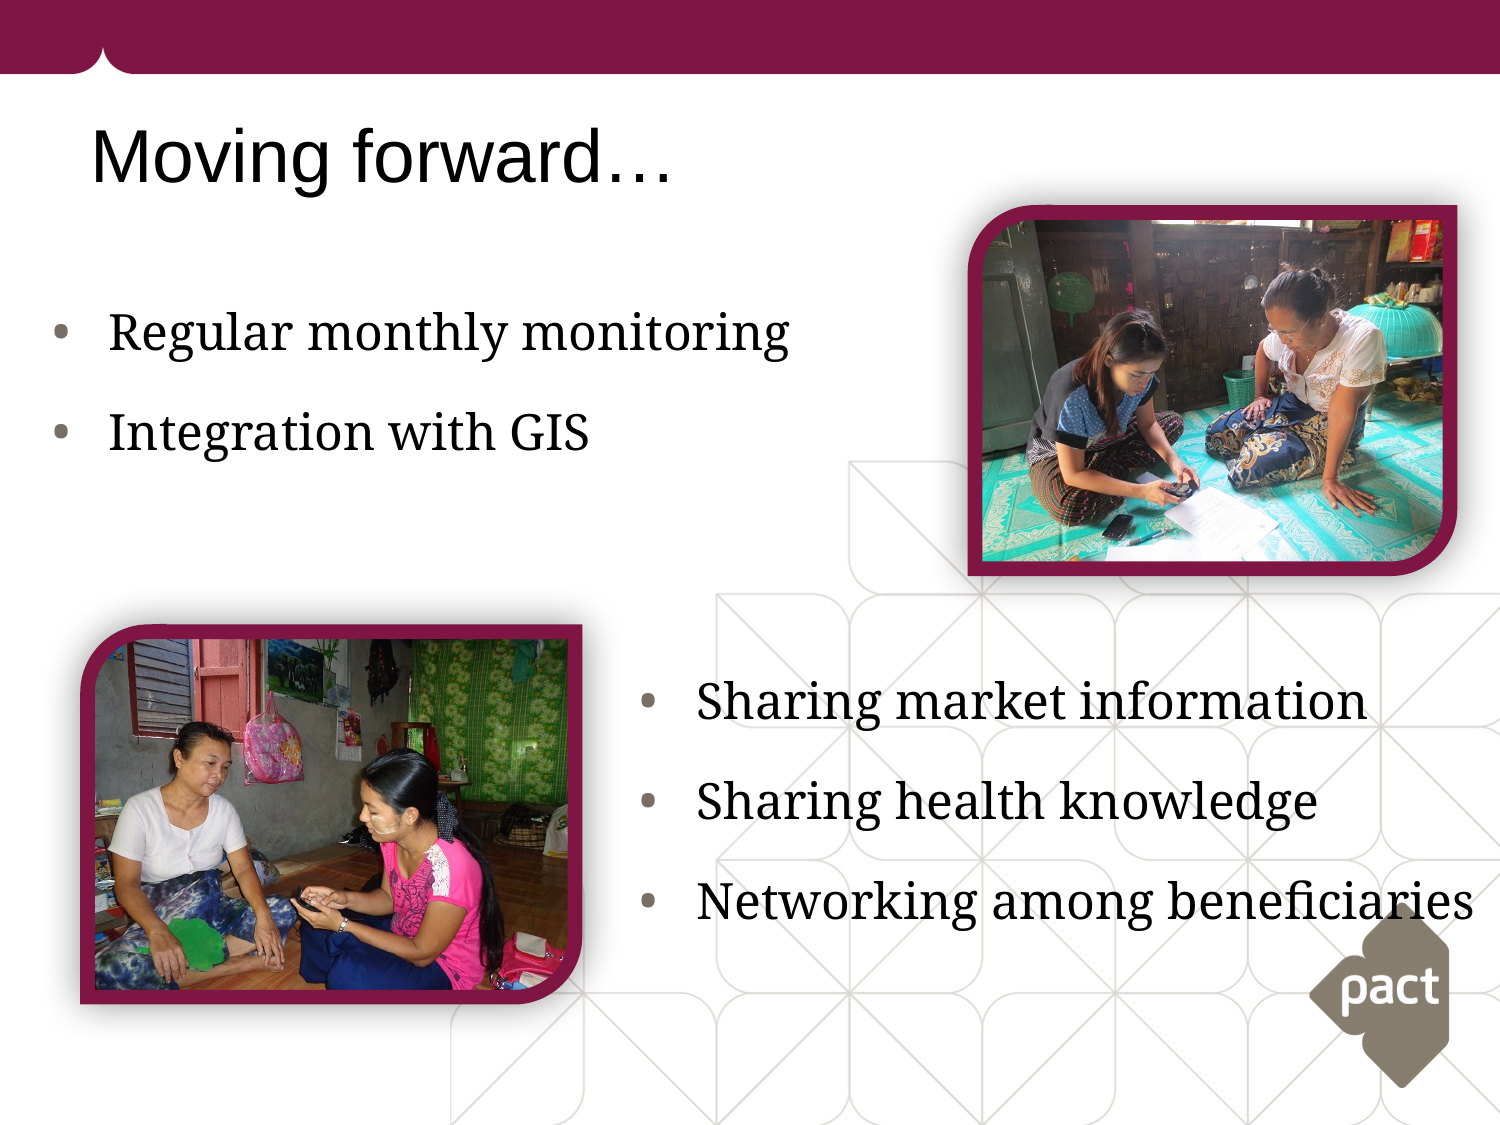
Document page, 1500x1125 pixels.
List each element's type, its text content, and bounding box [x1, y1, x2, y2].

list Regular monthly monitoring Integration with GIS [37, 262, 1050, 663]
title Moving forward… [75, 87, 1425, 218]
text_box Sharing market information Sharing health knowledge Networking among beneficiaries [624, 631, 1500, 1013]
picture [0, 0, 1500, 1125]
